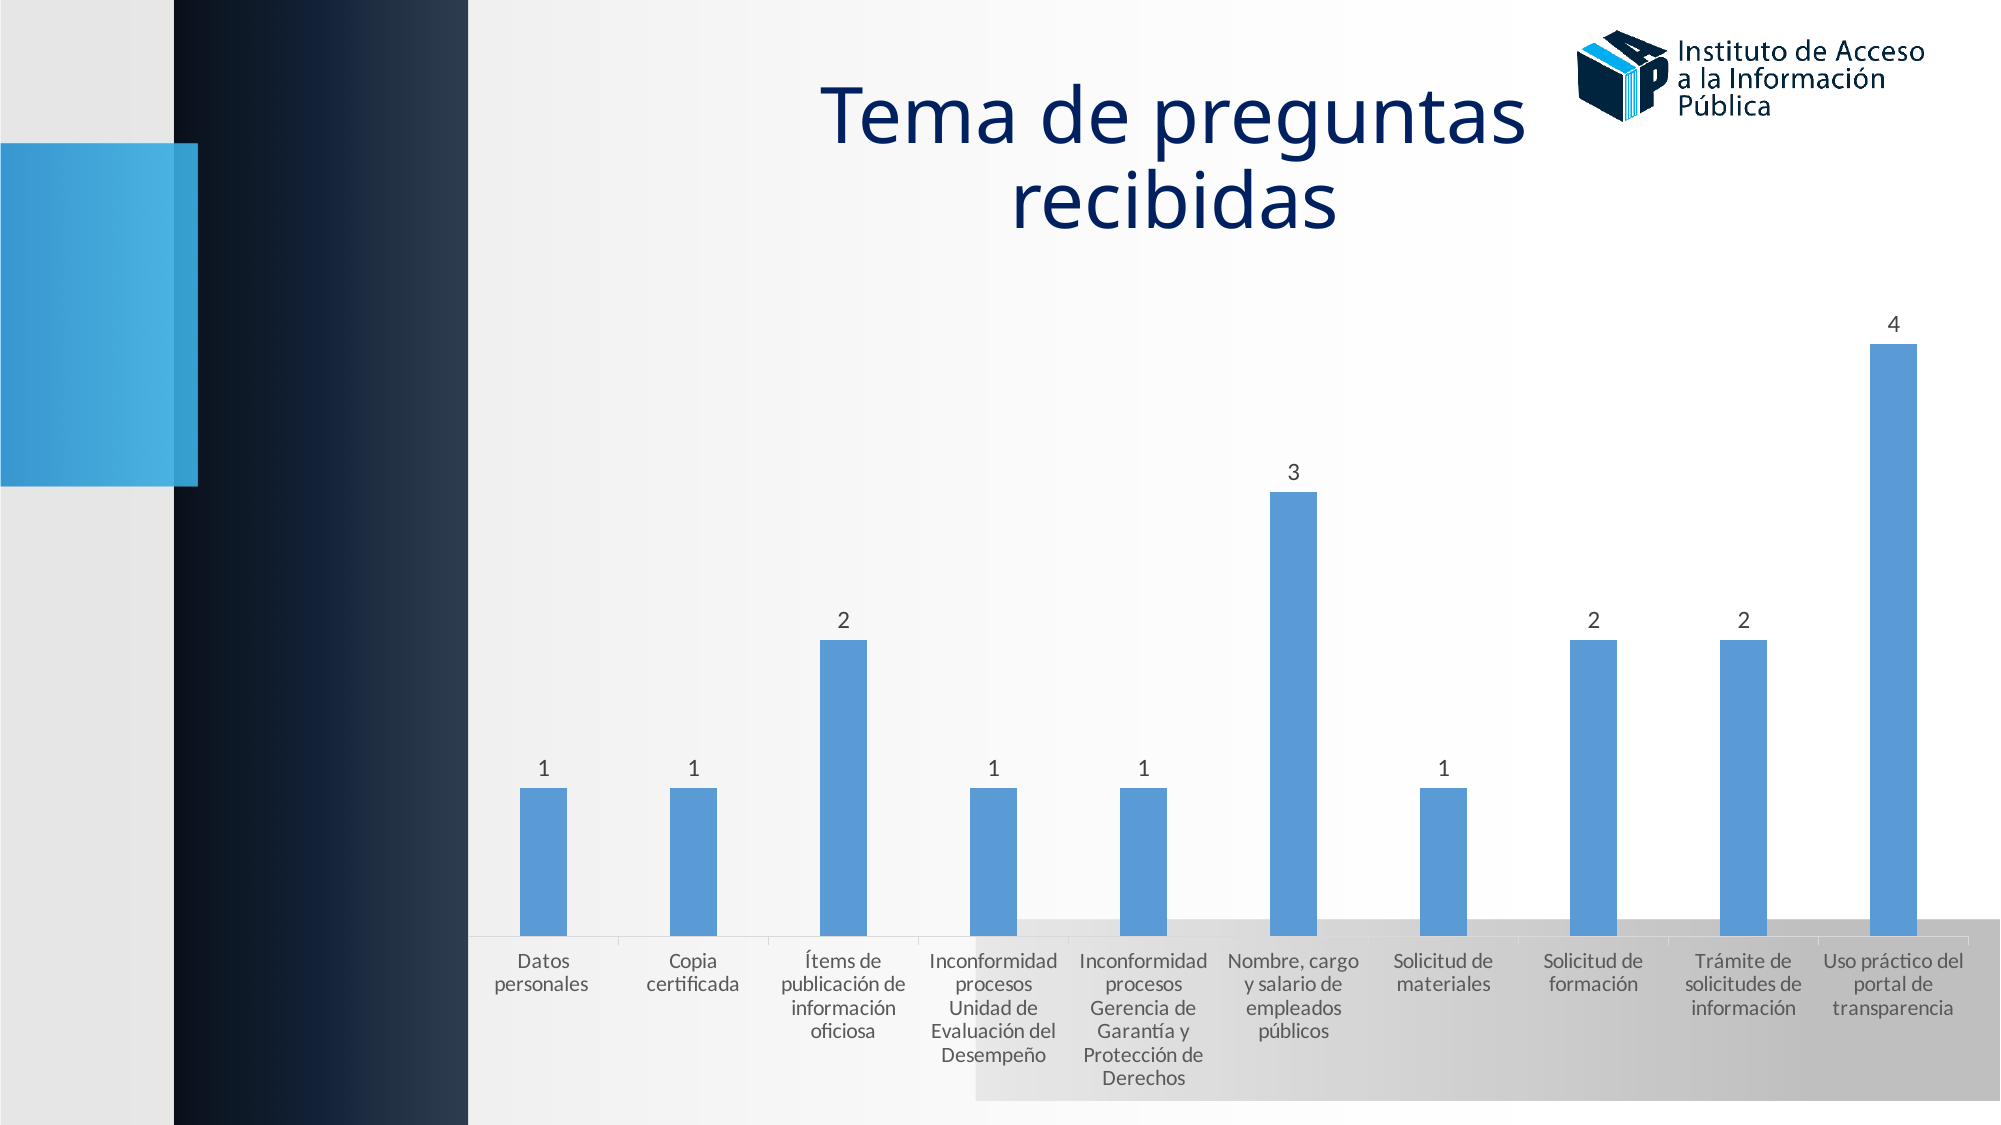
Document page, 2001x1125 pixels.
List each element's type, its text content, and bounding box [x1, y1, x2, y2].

chart [437, 253, 2000, 1109]
title Tema de preguntas recibidas [669, 68, 1680, 253]
picture [0, 0, 2000, 1125]
